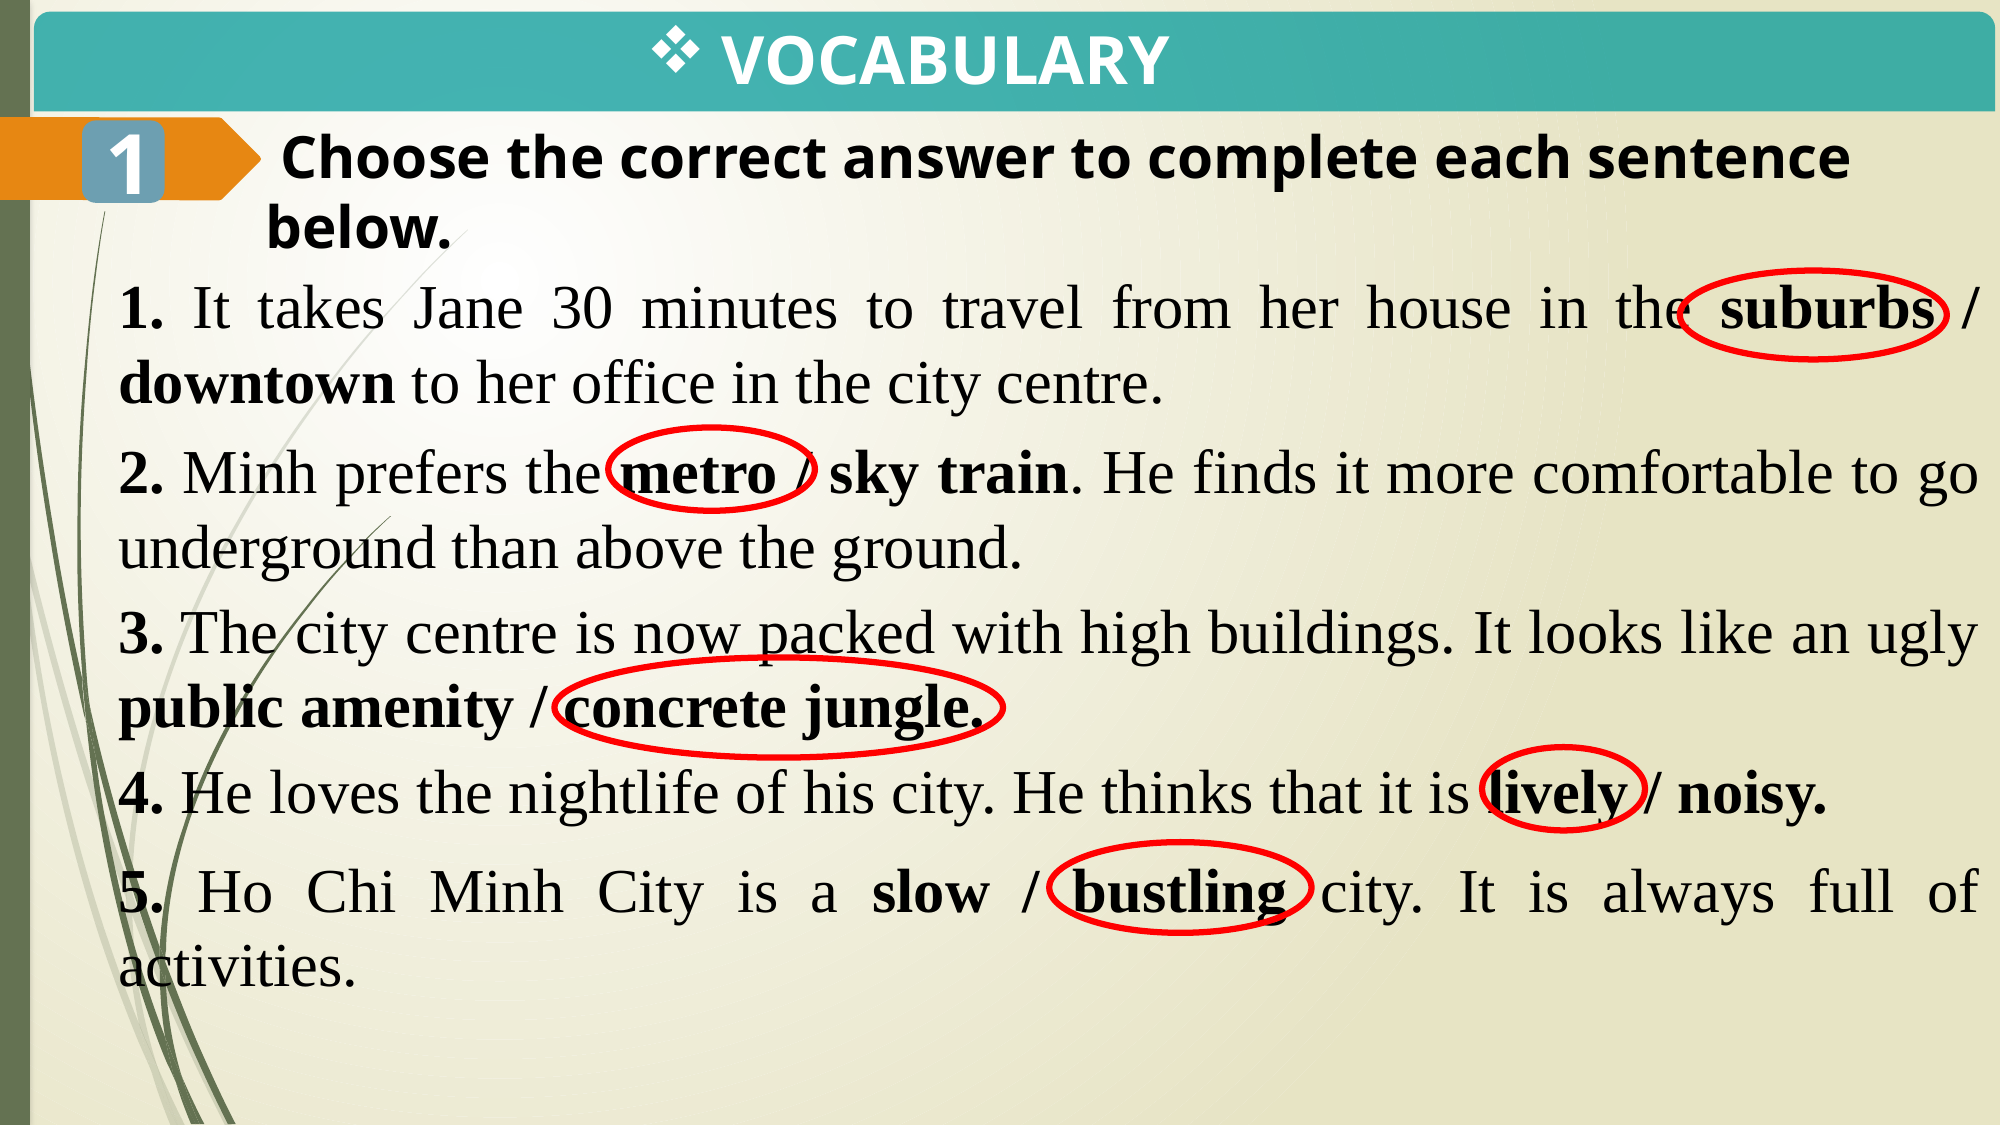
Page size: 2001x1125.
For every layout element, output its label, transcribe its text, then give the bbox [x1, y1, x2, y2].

text_box [606, 426, 817, 513]
text_box 2. Minh prefers the metro / sky train. He finds it more comfortable to go underground than above the ground. [103, 423, 1996, 583]
text_box [1480, 745, 1647, 832]
text_box [1678, 269, 1949, 361]
text_box Choose the correct answer to complete each sentence below. [250, 113, 2000, 268]
text_box 3. The city centre is now packed with high buildings. It looks like an ugly public amenity / concrete jungle. [103, 583, 1996, 743]
text_box [1047, 840, 1313, 935]
text_box 1 [90, 103, 156, 219]
text_box [156, 120, 166, 204]
text_box 1. It takes Jane 30 minutes to travel from her house in the suburbs / downtown to her office in the city centre. [103, 258, 1996, 423]
text_box [32, 10, 1997, 113]
text_box VOCABULARY [486, 10, 1348, 106]
text_box [553, 656, 1005, 759]
text_box 5. Ho Chi Minh City is a slow / bustling city. It is always full of activities. [103, 842, 1996, 1007]
text_box 4. He loves the nightlife of his city. He thinks that it is lively / noisy. [103, 743, 1996, 833]
text_box [80, 120, 90, 203]
